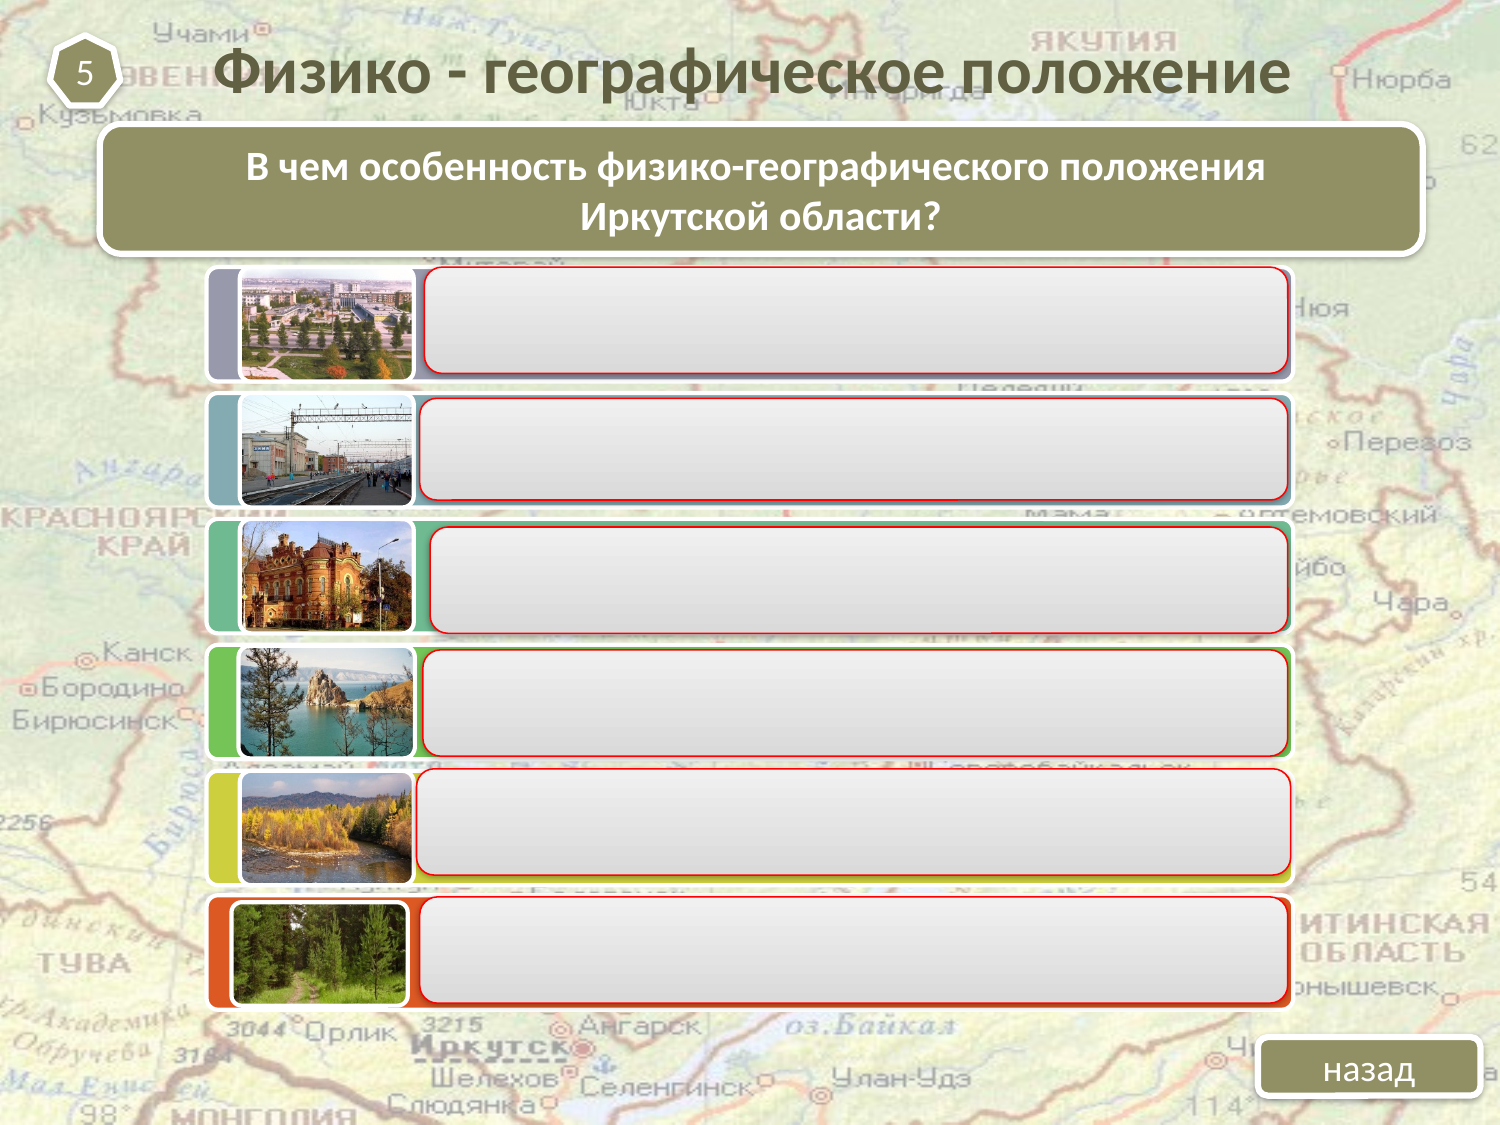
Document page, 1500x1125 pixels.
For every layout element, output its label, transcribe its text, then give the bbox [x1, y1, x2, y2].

text_box В чем особенность физико-географического положения Иркутской области? [96, 120, 1426, 258]
text_box назад [1254, 1033, 1484, 1099]
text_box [206, 266, 1294, 1012]
text_box 5 [46, 32, 124, 109]
text_box Физико - географическое положение [58, 19, 1449, 126]
